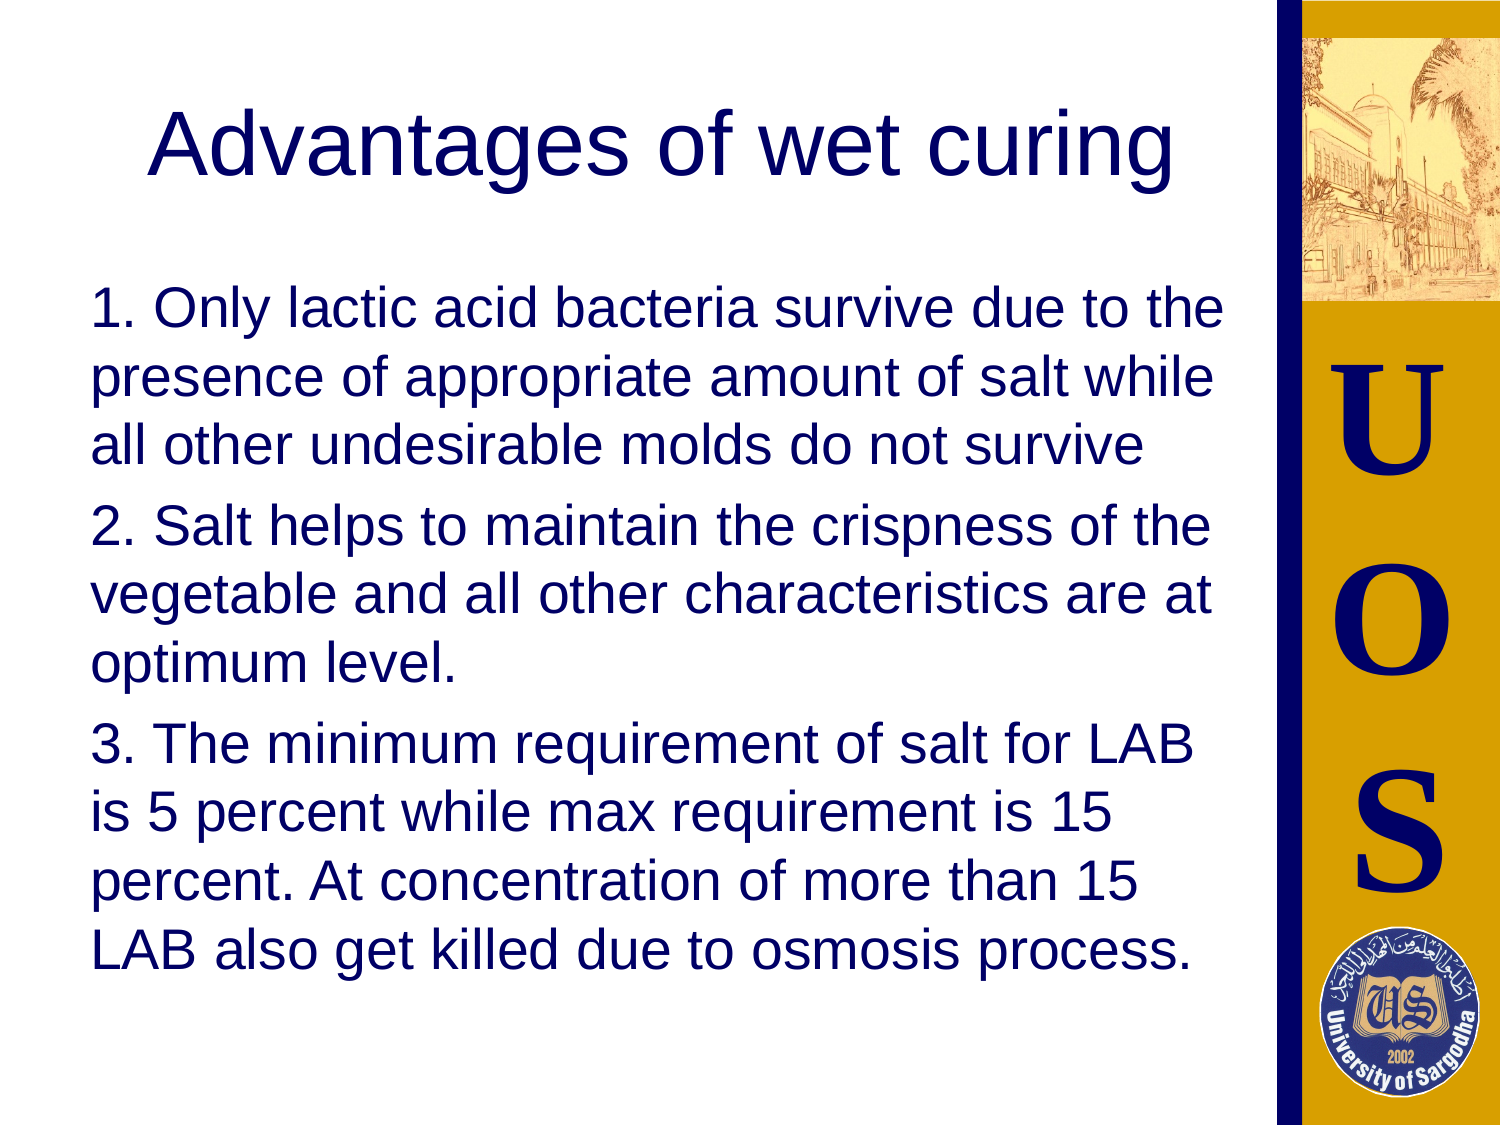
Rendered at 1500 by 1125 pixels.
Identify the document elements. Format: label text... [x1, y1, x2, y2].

list 1. Only lactic acid bacteria survive due to the presence of appropriate amount of salt while all other undesirable molds do not survive 2. Salt helps to maintain the crispness of the vegetable and all other characteristics are at optimum level. 3. The minimum requirement of salt for LAB is 5 percent while max requirement is 15 percent. At concentration of more than 15 LAB also get killed due to osmosis process. [75, 262, 1250, 1005]
title Advantages of wet curing [75, 45, 1250, 233]
picture [1303, 38, 1500, 301]
